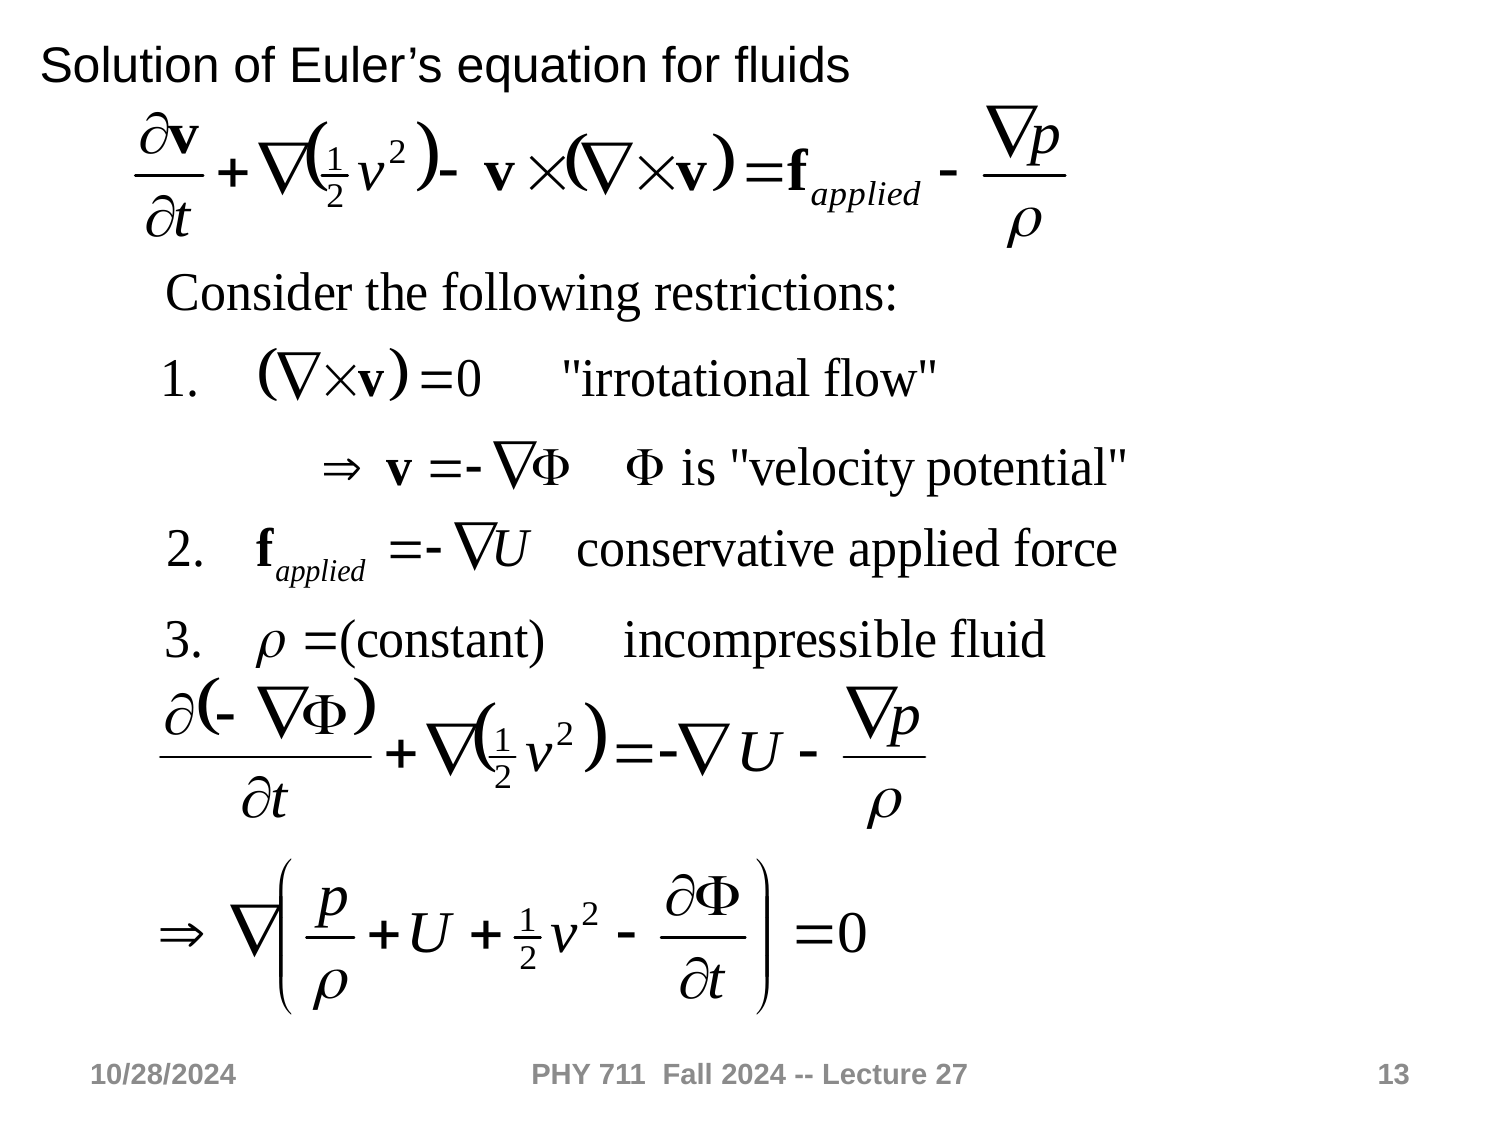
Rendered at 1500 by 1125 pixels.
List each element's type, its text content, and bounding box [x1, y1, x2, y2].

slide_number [75, 1042, 425, 1103]
text_box Solution of Euler’s equation for fluids [24, 24, 1313, 100]
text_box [160, 263, 1132, 677]
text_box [124, 96, 1079, 260]
footer PHY 711 Fall 2024 -- Lecture 27 [512, 1042, 988, 1103]
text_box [149, 674, 940, 1030]
slide_number 13 [1074, 1042, 1425, 1103]
